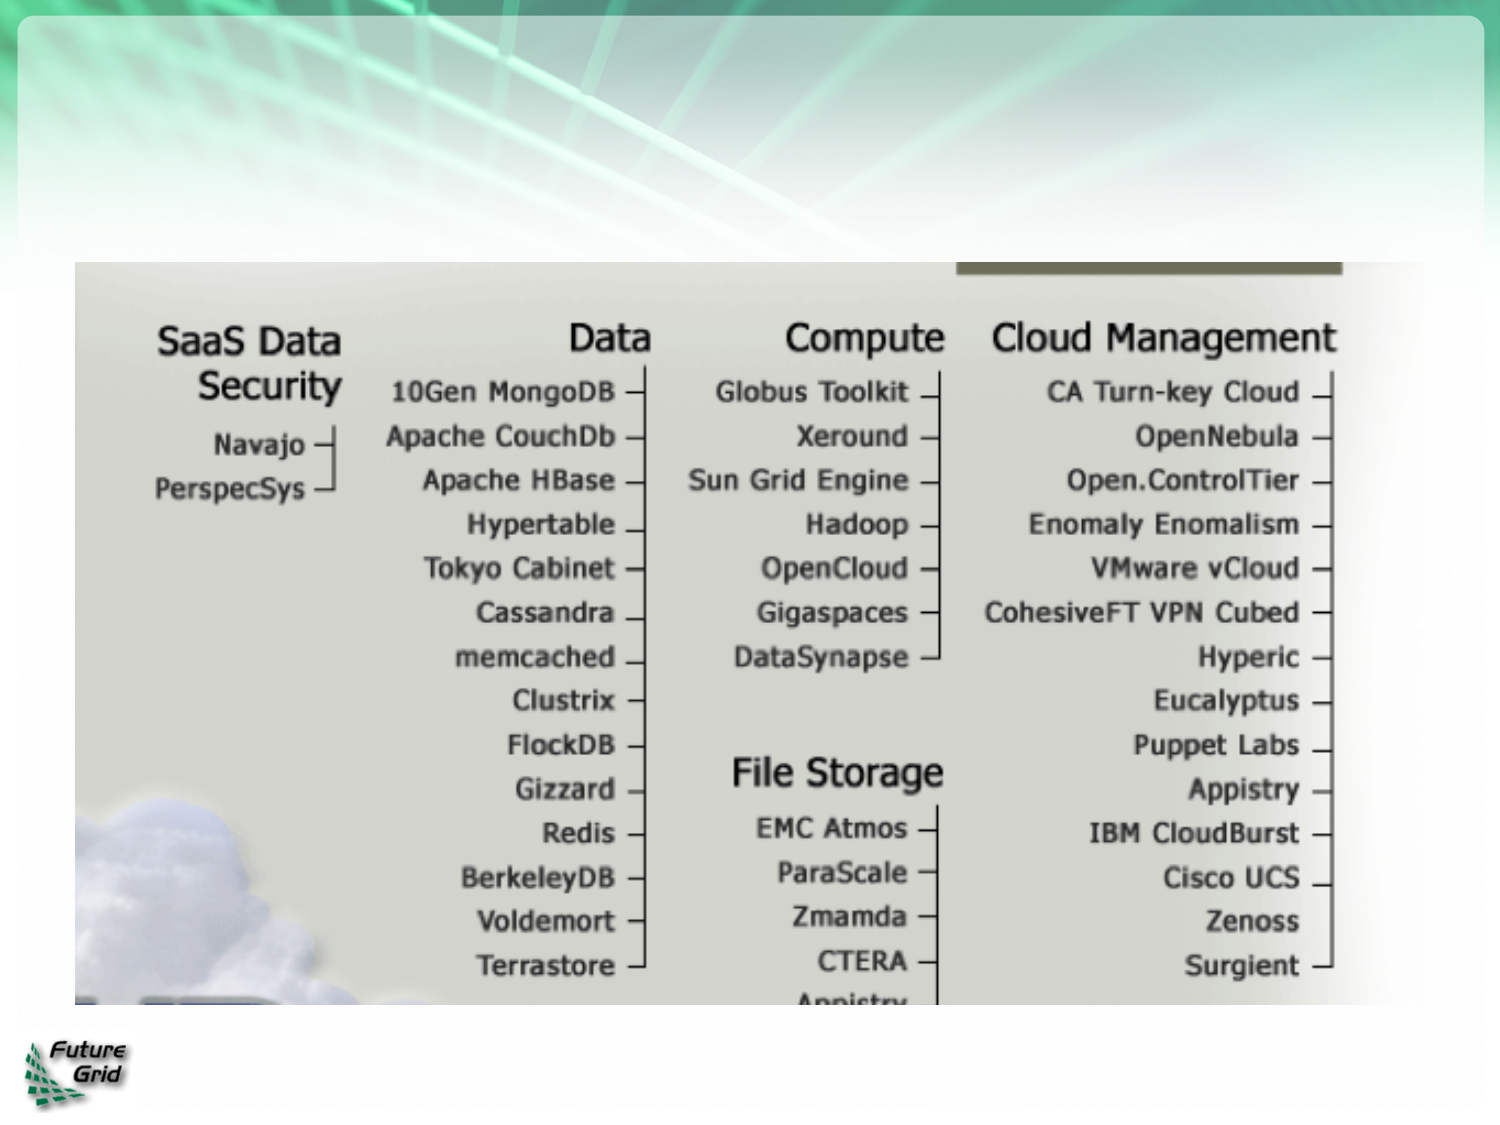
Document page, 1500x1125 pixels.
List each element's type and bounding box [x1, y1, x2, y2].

picture [0, 0, 1500, 1125]
list [74, 262, 1426, 1006]
